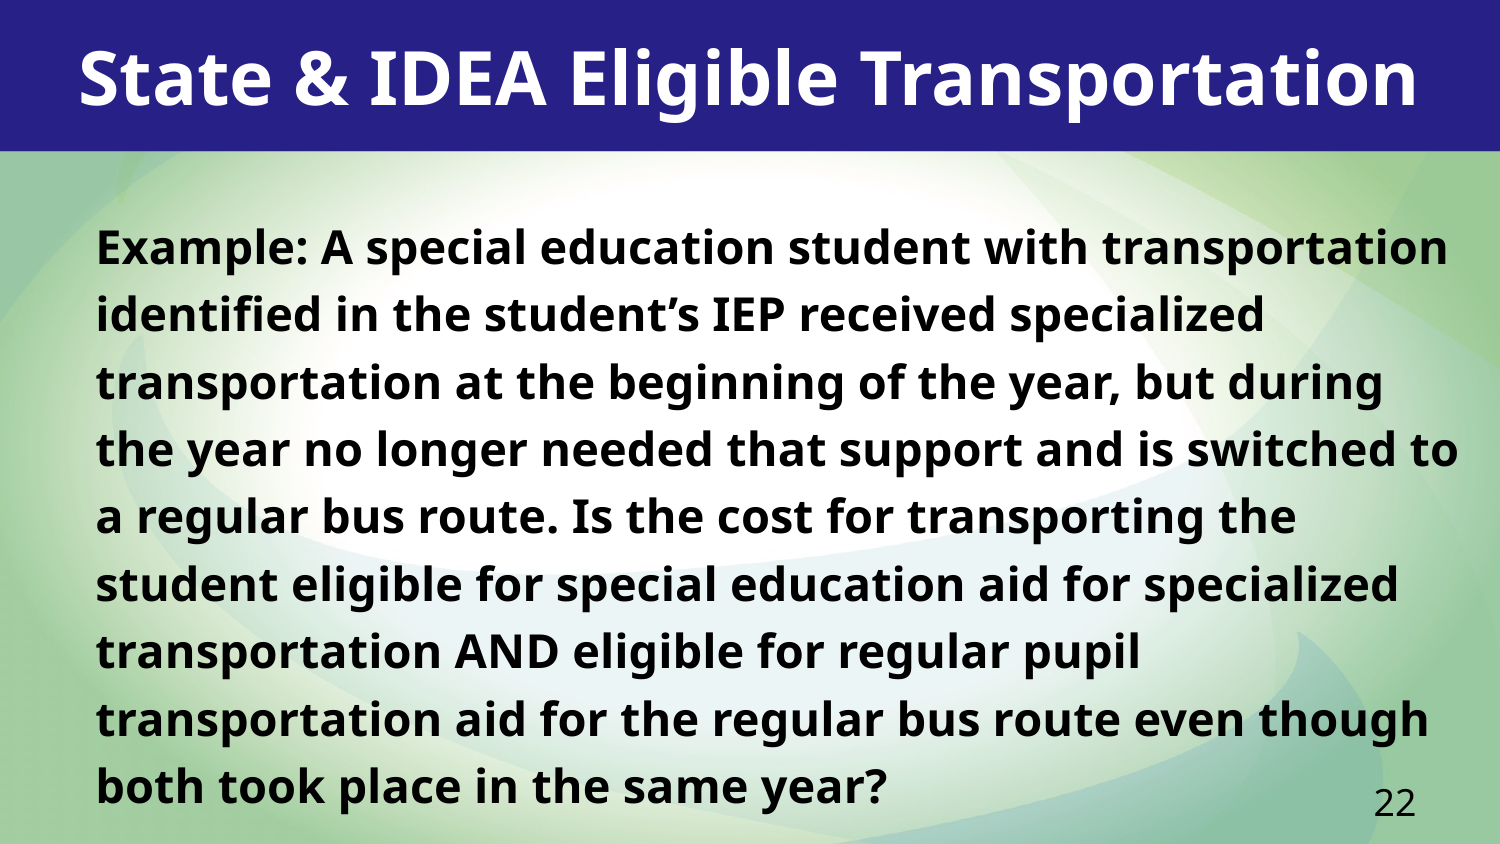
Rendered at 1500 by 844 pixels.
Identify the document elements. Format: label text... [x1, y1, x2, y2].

list Example: A special education student with transportation identified in the student’s IEP received specialized transportation at the beginning of the year, but during the year no longer needed that support and is switched to a regular bus route. Is the cost for transporting the student eligible for special education aid for specialized transportation AND eligible for regular pupil transportation aid for the regular bus route even though both took place in the same year? [80, 198, 1489, 709]
list State & IDEA Eligible Transportation [0, 0, 1500, 152]
